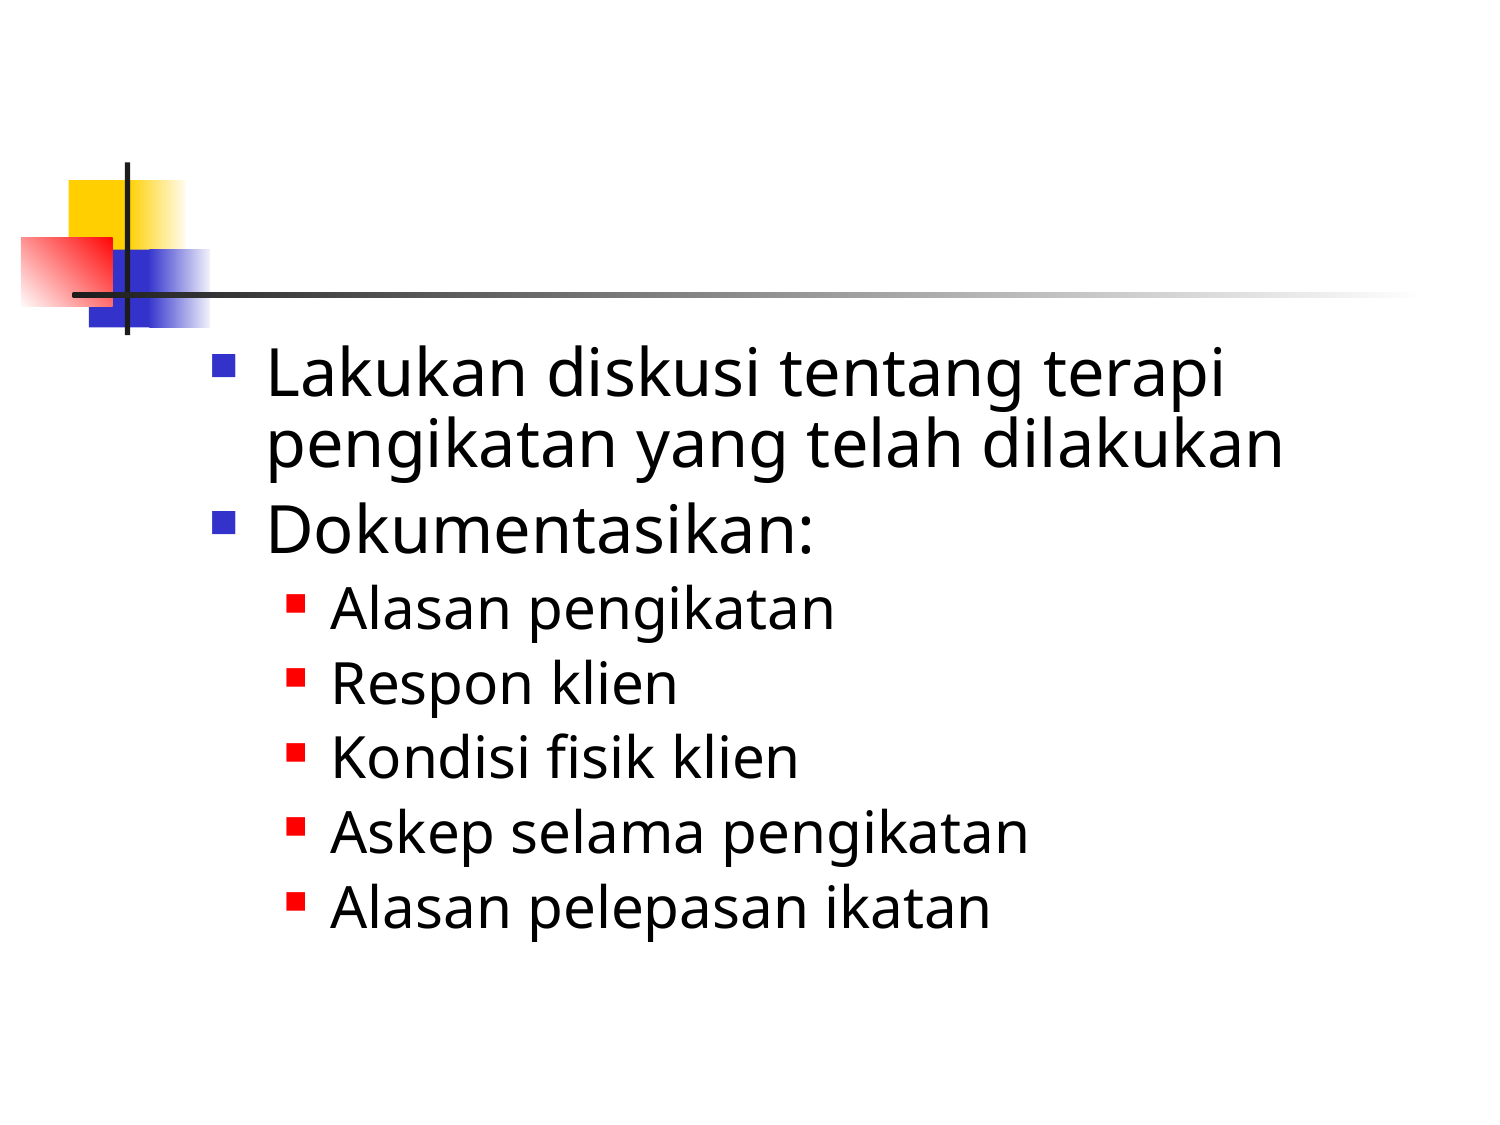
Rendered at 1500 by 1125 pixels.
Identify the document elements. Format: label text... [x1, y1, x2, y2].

list Lakukan diskusi tentang terapi pengikatan yang telah dilakukan Dokumentasikan: Alasan pengikatan Respon klien Kondisi fisik klien Askep selama pengikatan Alasan pelepasan ikatan [193, 330, 1470, 1007]
